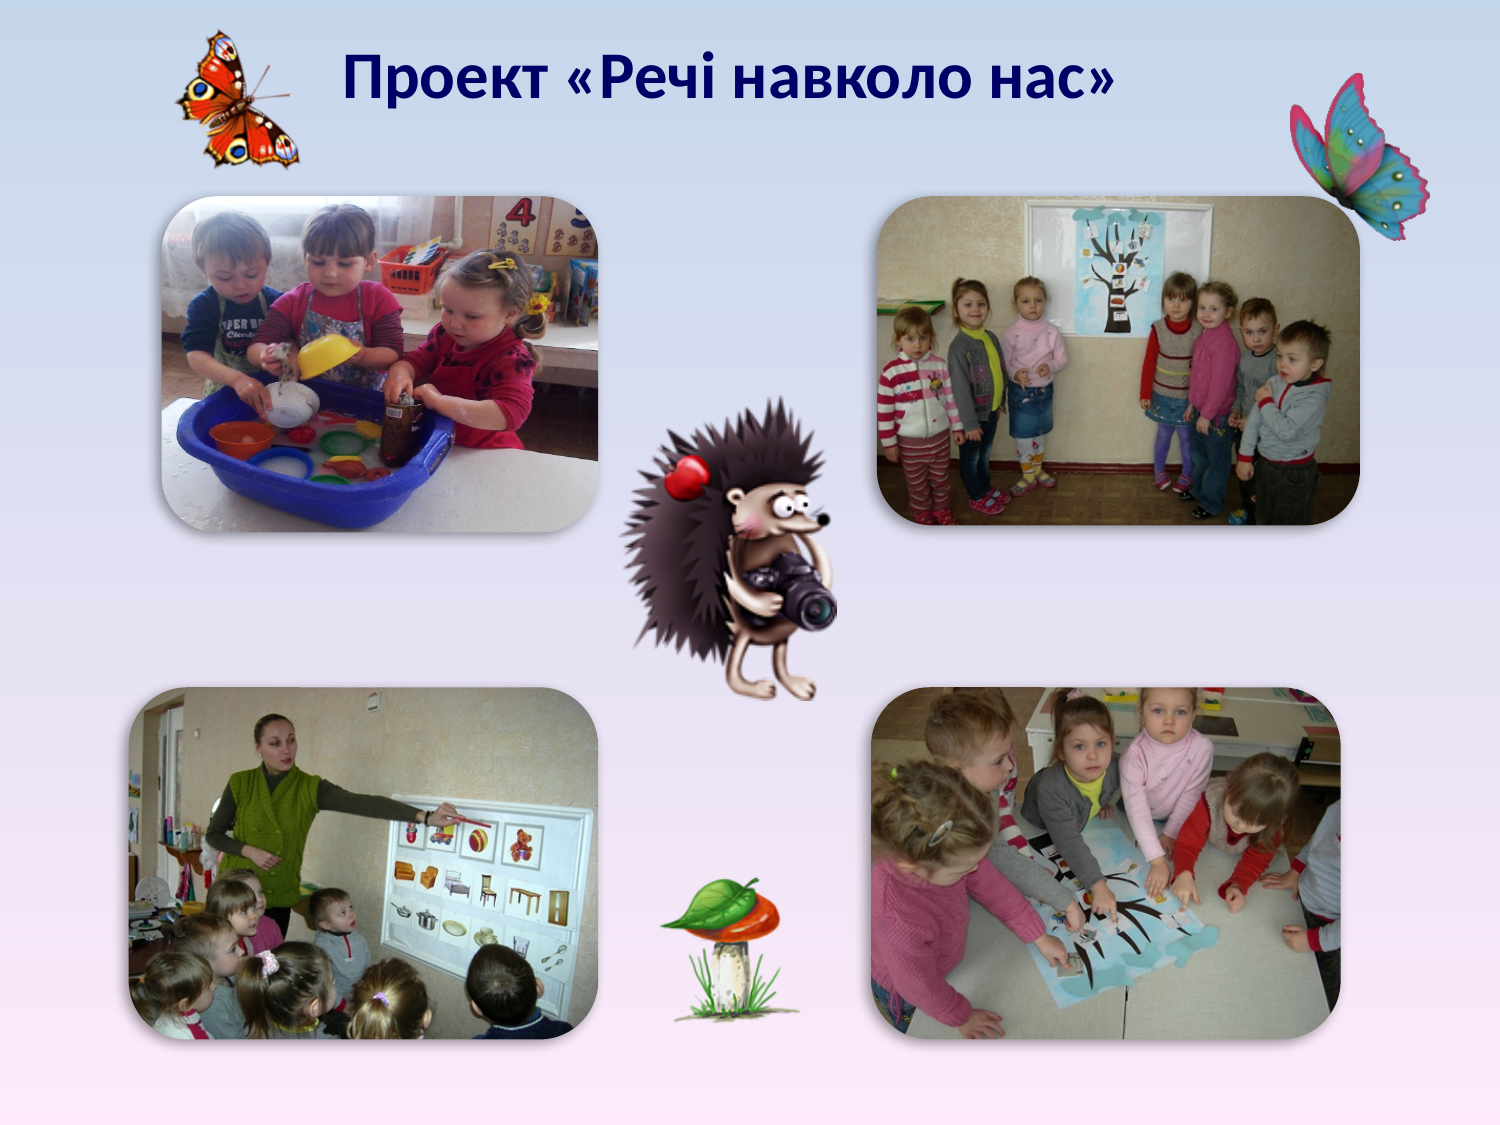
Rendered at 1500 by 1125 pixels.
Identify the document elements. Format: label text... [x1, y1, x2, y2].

picture [870, 687, 1341, 1040]
picture [876, 72, 1431, 526]
picture [128, 687, 599, 1040]
text_box Проект «Речі навколо нас» [266, 24, 1247, 119]
picture [129, 0, 599, 533]
picture [653, 859, 812, 1040]
picture [618, 395, 837, 702]
